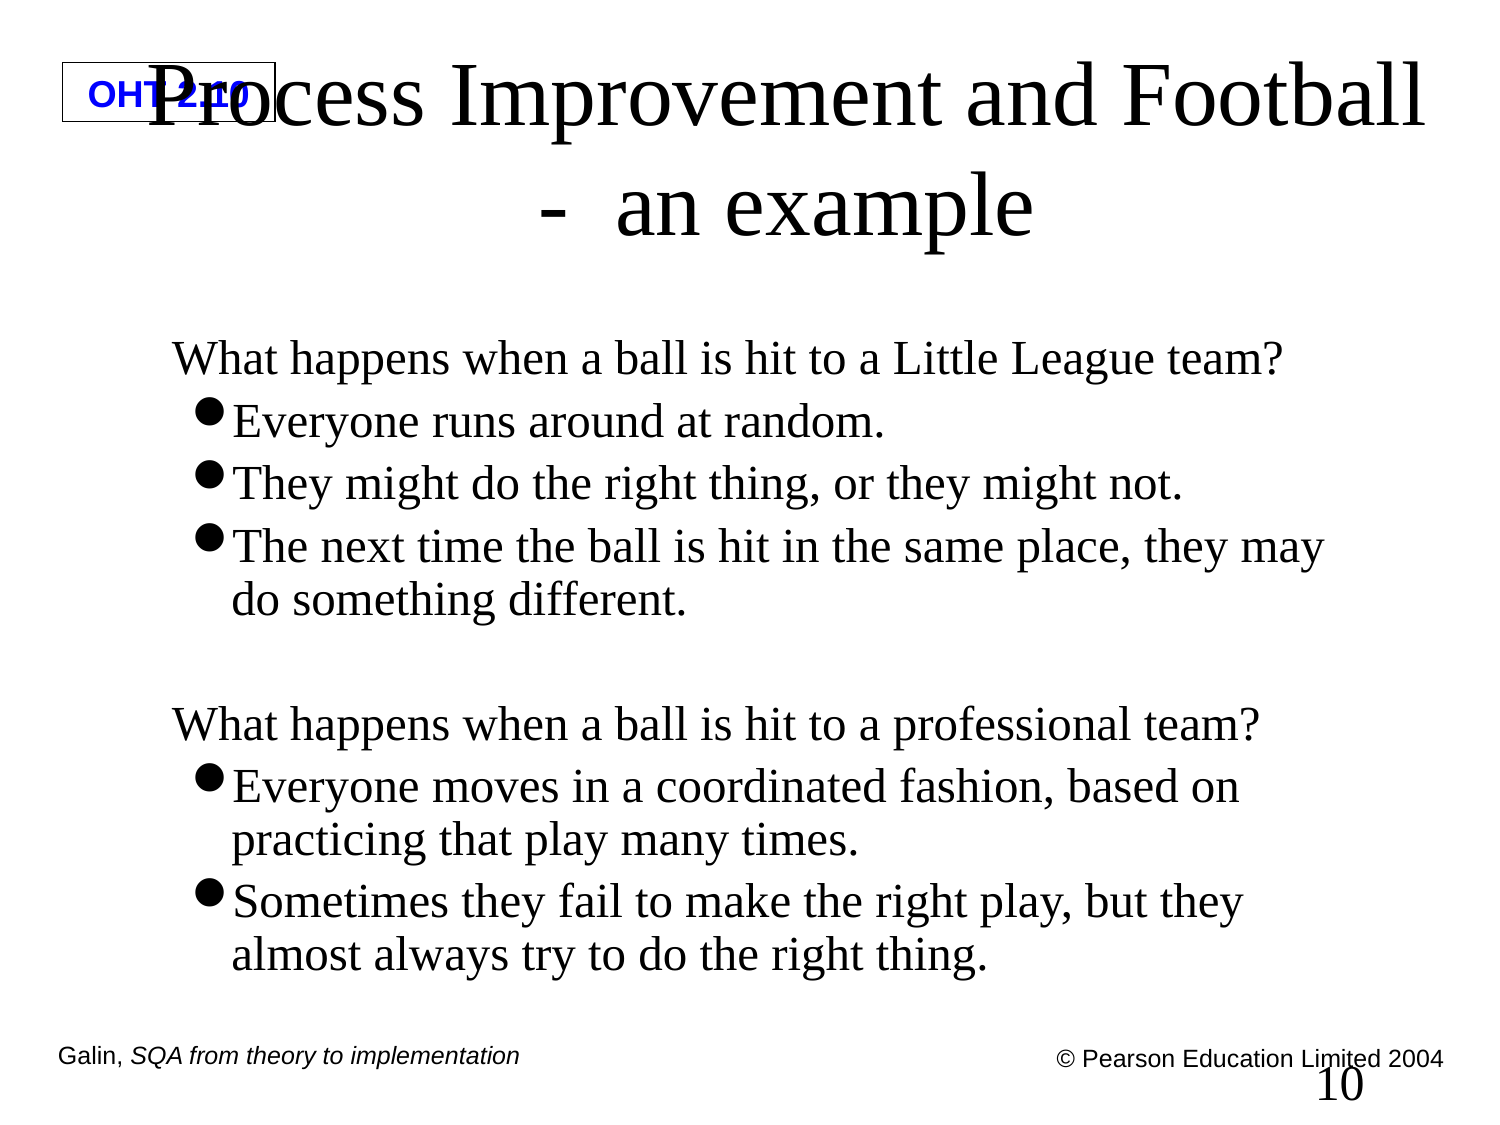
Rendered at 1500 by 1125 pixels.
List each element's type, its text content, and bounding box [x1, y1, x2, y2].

slide_number 10 [1299, 1042, 1425, 1103]
list What happens when a ball is hit to a Little League team? Everyone runs around at random. They might do the right thing, or they might not. The next time the ball is hit in the same place, they may do something different. What happens when a ball is hit to a professional team? Everyone moves in a coordinated fashion, based on practicing that play many times. Sometimes they fail to make the right play, but they almost always try to do the right thing. [112, 324, 1388, 1001]
title Process Improvement and Football - an example [112, 49, 1463, 238]
